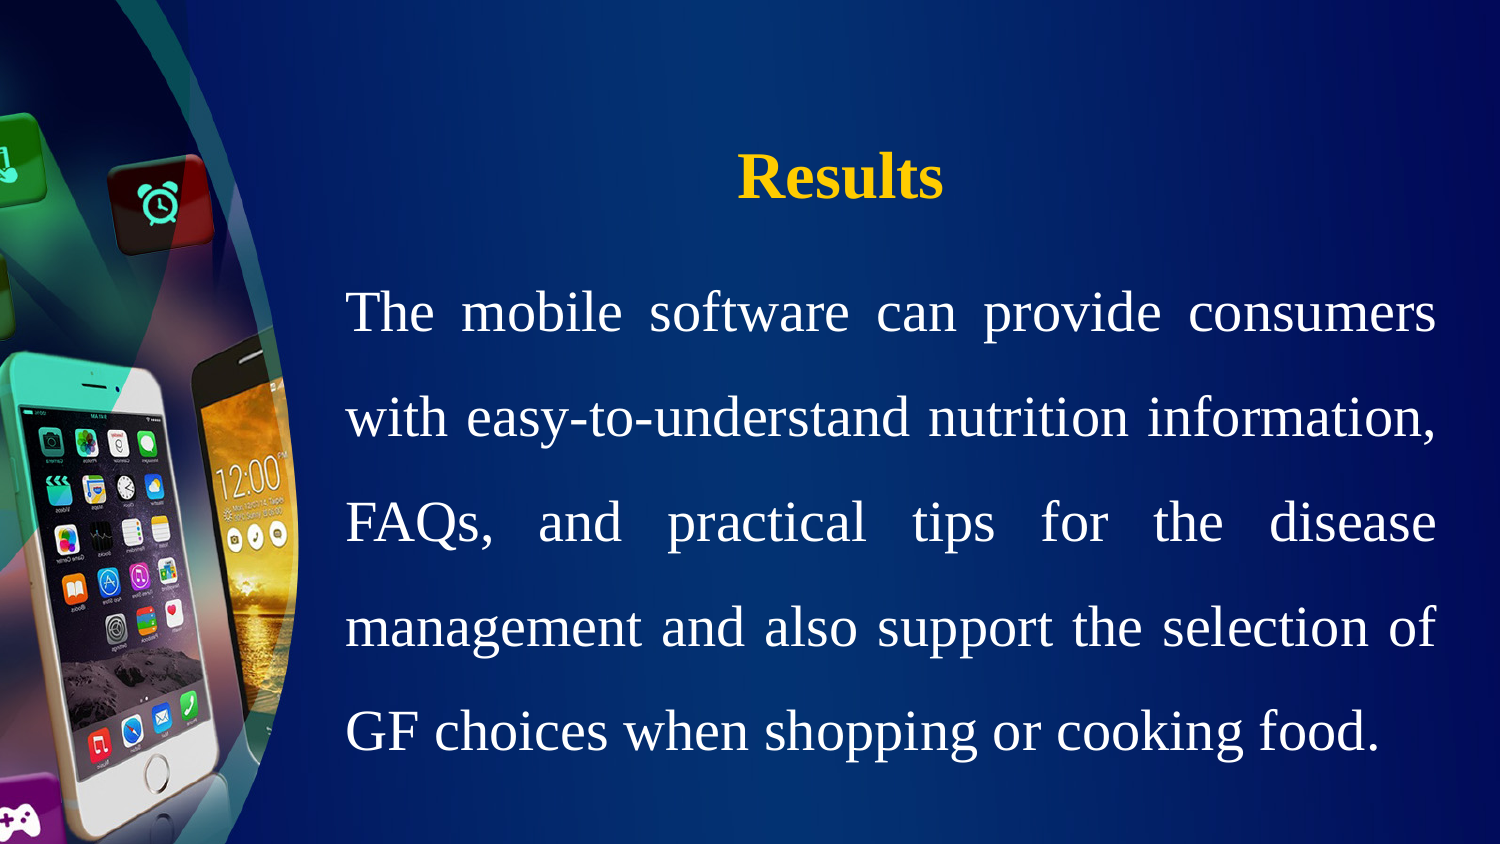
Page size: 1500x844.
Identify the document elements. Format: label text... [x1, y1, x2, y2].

picture [0, 0, 1500, 844]
list The mobile software can provide consumers with easy-to-understand nutrition information, FAQs, and practical tips for the disease management and also support the selection of GF choices when shopping or cooking food. [330, 231, 1453, 773]
title Results [281, 112, 1401, 232]
